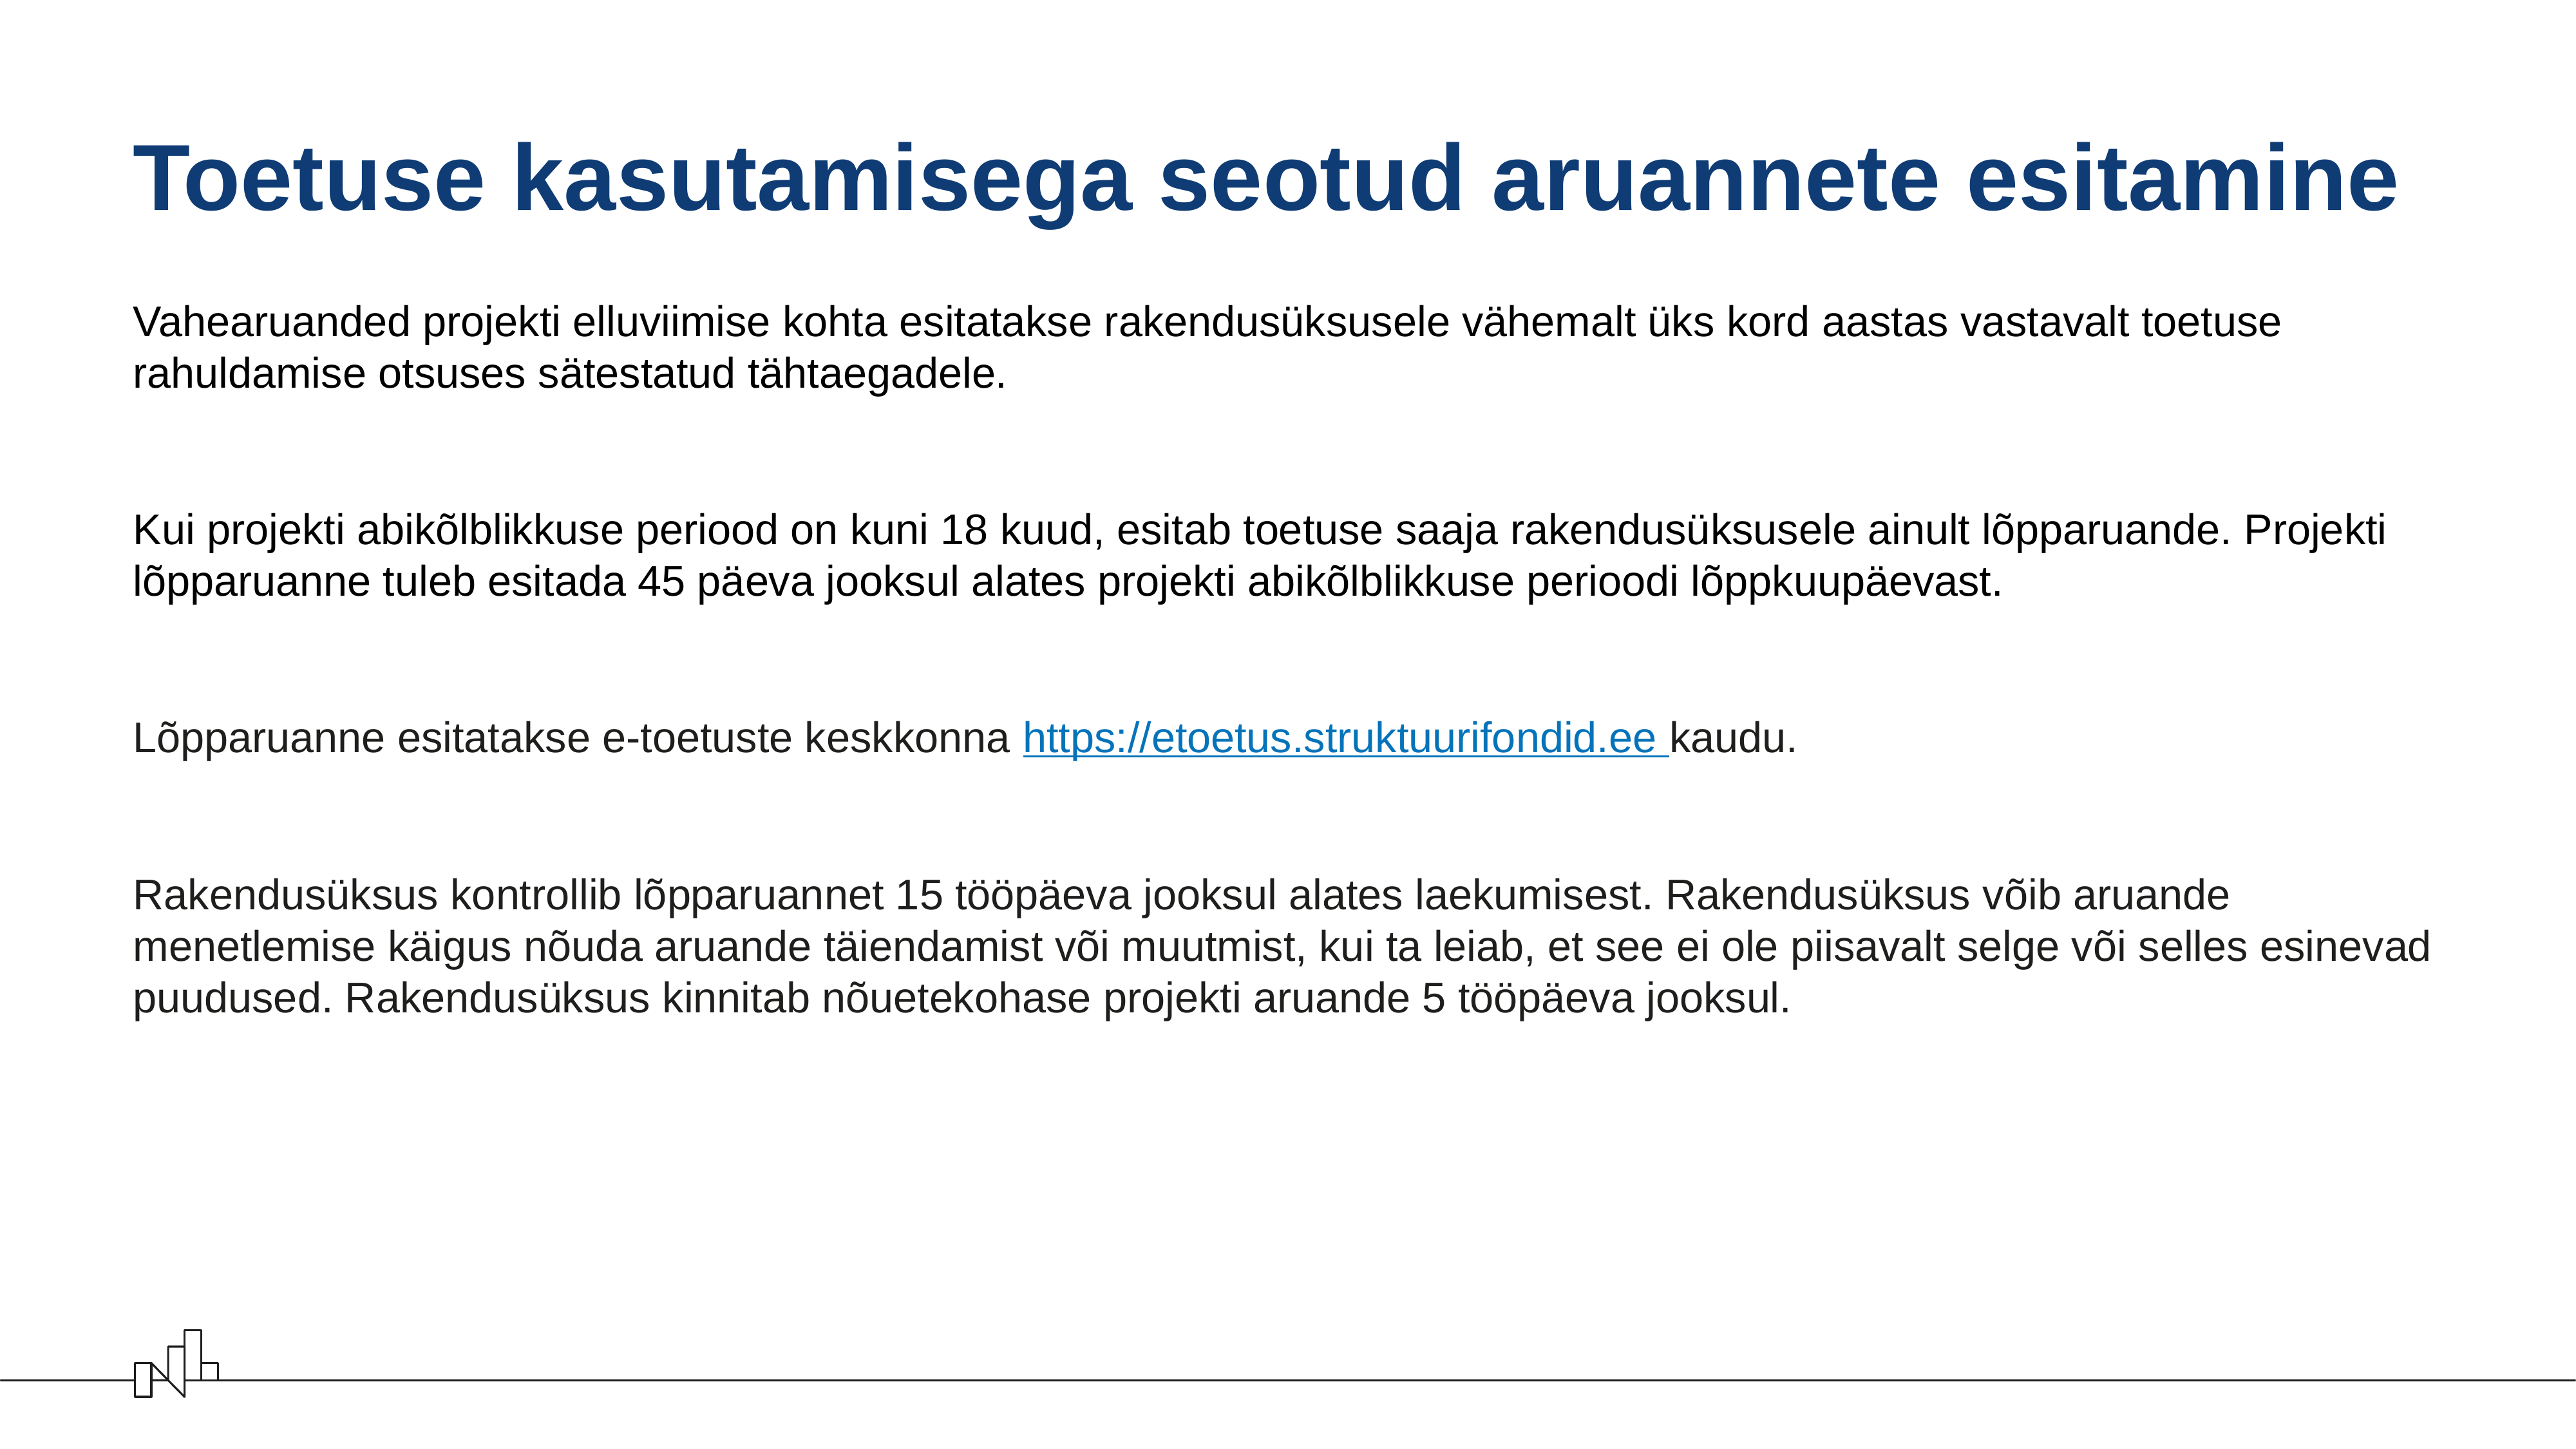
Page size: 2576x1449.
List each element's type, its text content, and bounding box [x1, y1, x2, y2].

title Toetuse kasutamisega seotud aruannete esitamine [133, 116, 2443, 230]
list Vahearuanded projekti elluviimise kohta esitatakse rakendusüksusele vähemalt üks kord aastas vastavalt toetuse rahuldamise otsuses sätestatud tähtaegadele. Kui projekti abikõlblikkuse periood on kuni 18 kuud, esitab toetuse saaja rakendusüksusele ainult lõpparuande. Projekti lõpparuanne tuleb esitada 45 päeva jooksul alates projekti abikõlblikkuse perioodi lõppkuupäevast. Lõpparuanne esitatakse e-toetuste keskkonna https://etoetus.struktuurifondid.ee kaudu. Rakendusüksus kontrollib lõpparuannet 15 tööpäeva jooksul alates laekumisest. Rakendusüksus võib aruande menetlemise käigus nõuda aruande täiendamist või muutmist, kui ta leiab, et see ei ole piisavalt selge või selles esinevad puudused. Rakendusüksus kinnitab nõuetekohase projekti aruande 5 tööpäeva jooksul. [133, 293, 2443, 1298]
